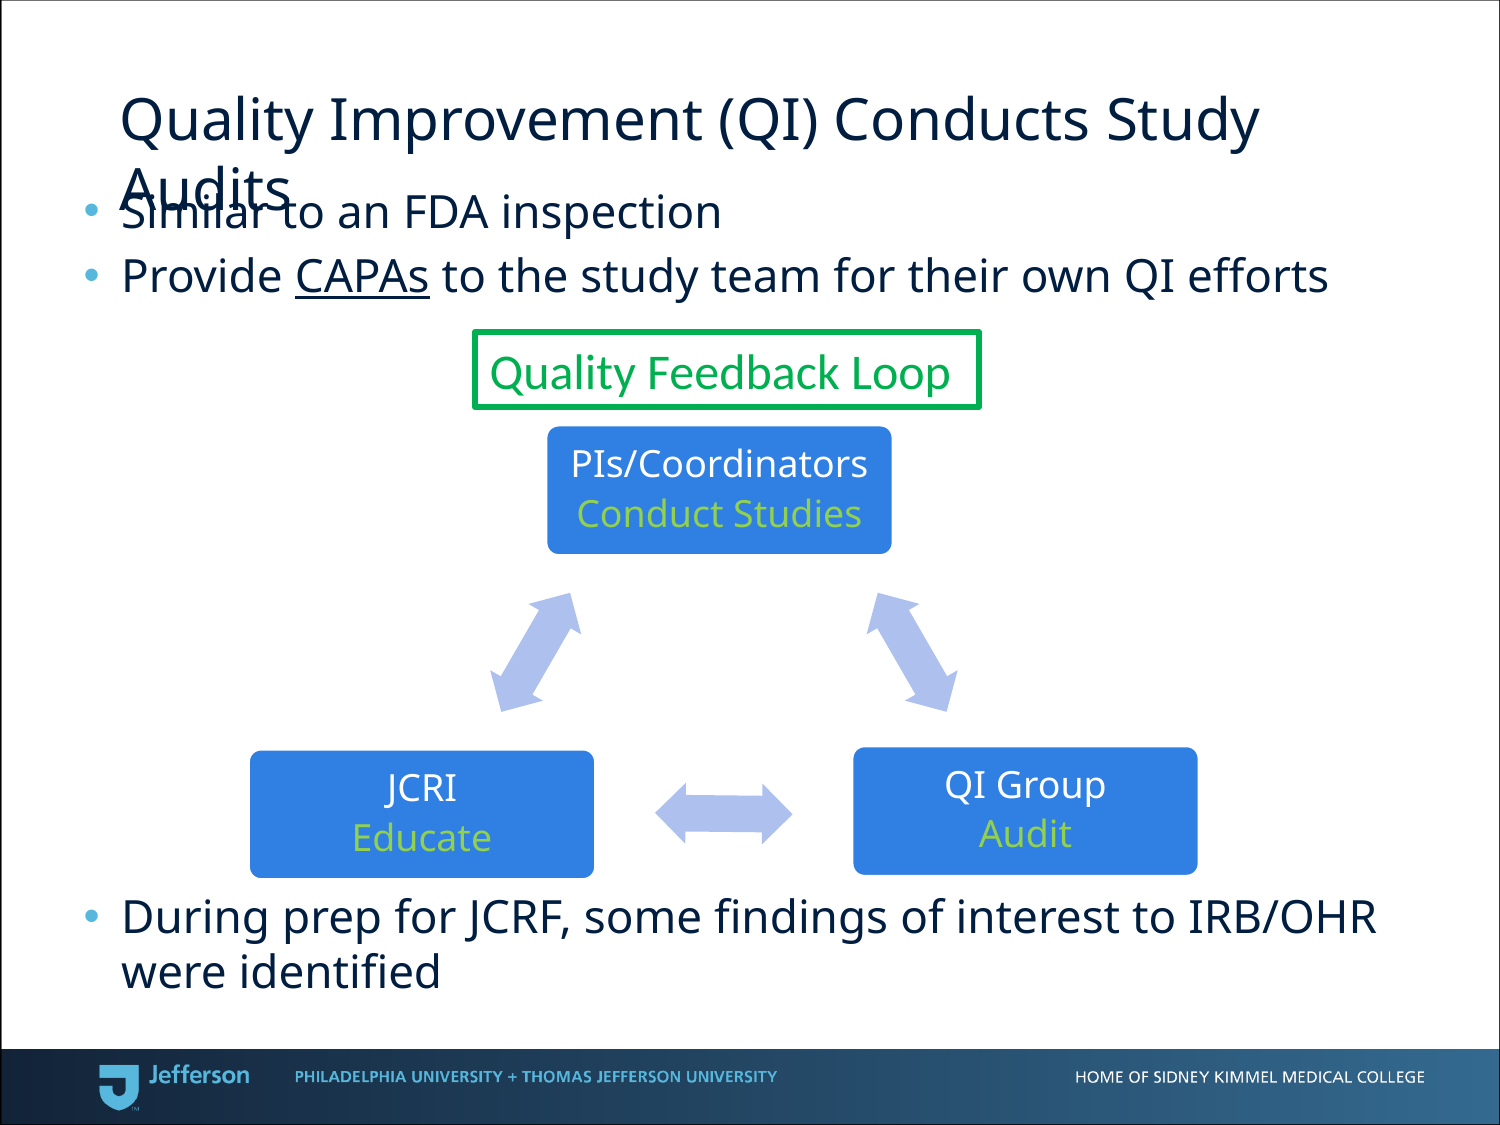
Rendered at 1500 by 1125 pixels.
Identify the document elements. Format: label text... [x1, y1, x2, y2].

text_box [850, 744, 1201, 878]
list Similar to an FDA inspection Provide CAPAs to the study team for their own QI efforts During prep for JCRF, some findings of interest to IRB/OHR were identified [50, 174, 1463, 1038]
picture [0, 0, 1500, 1125]
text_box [544, 423, 895, 557]
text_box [504, 583, 567, 722]
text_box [247, 747, 597, 881]
title Quality Improvement (QI) Conducts Study Audits [104, 75, 1429, 175]
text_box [692, 744, 755, 883]
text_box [881, 583, 944, 722]
text_box Quality Feedback Loop [474, 332, 979, 407]
